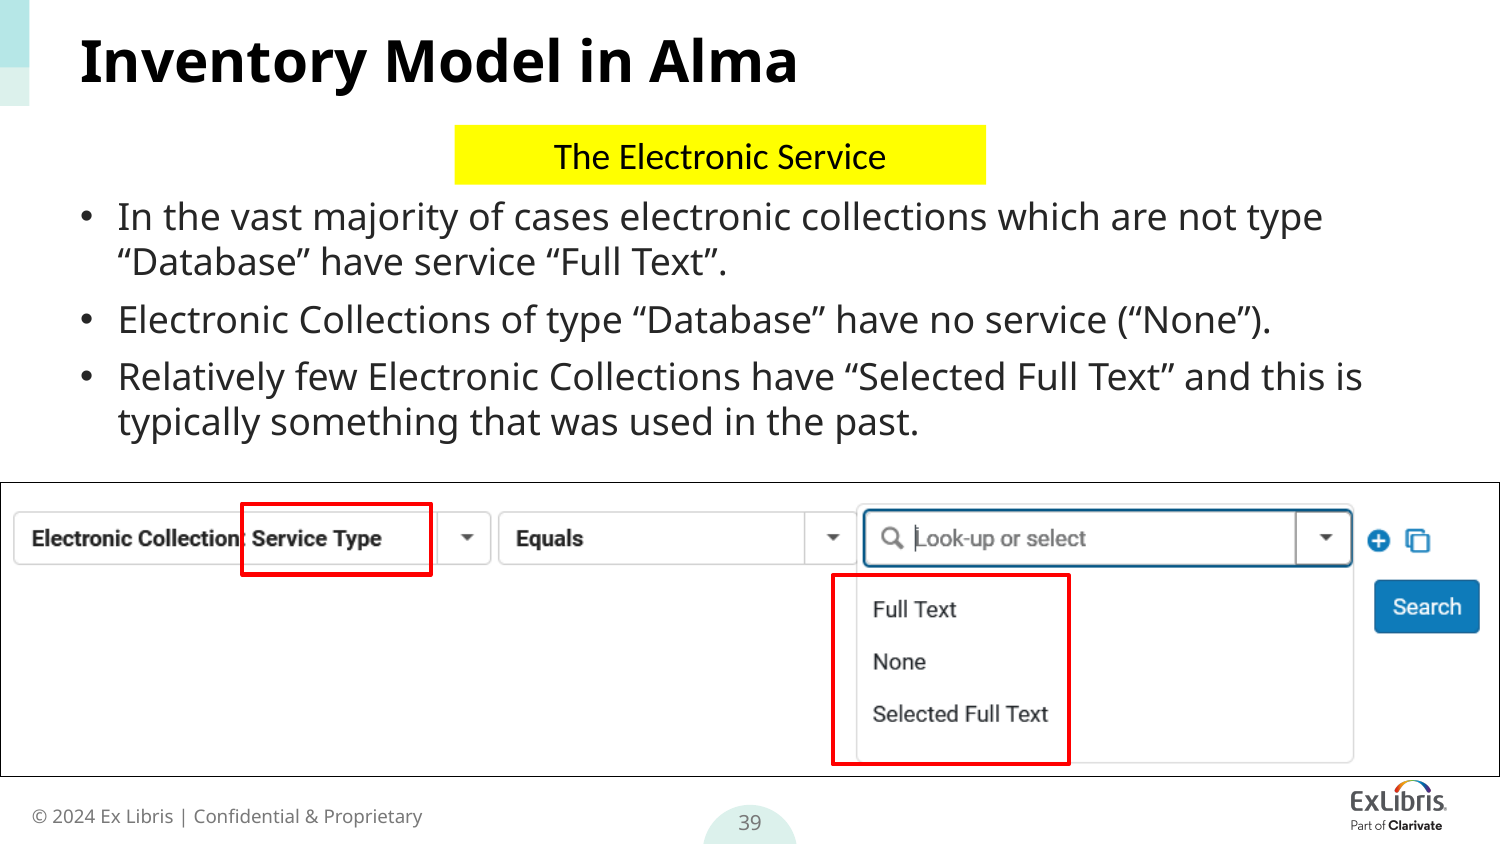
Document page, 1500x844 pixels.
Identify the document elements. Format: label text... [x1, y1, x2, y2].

slide_number 39 [705, 793, 795, 844]
text_box The Electronic Service [454, 124, 987, 185]
picture [0, 482, 1500, 777]
list In the vast majority of cases electronic collections which are not type “Database” have service “Full Text”. Electronic Collections of type “Database” have no service (“None”). Relatively few Electronic Collections have “Selected Full Text” and this is typically something that was used in the past. [64, 185, 1459, 480]
picture [1351, 780, 1447, 830]
title Inventory Model in Alma [64, 11, 1447, 107]
